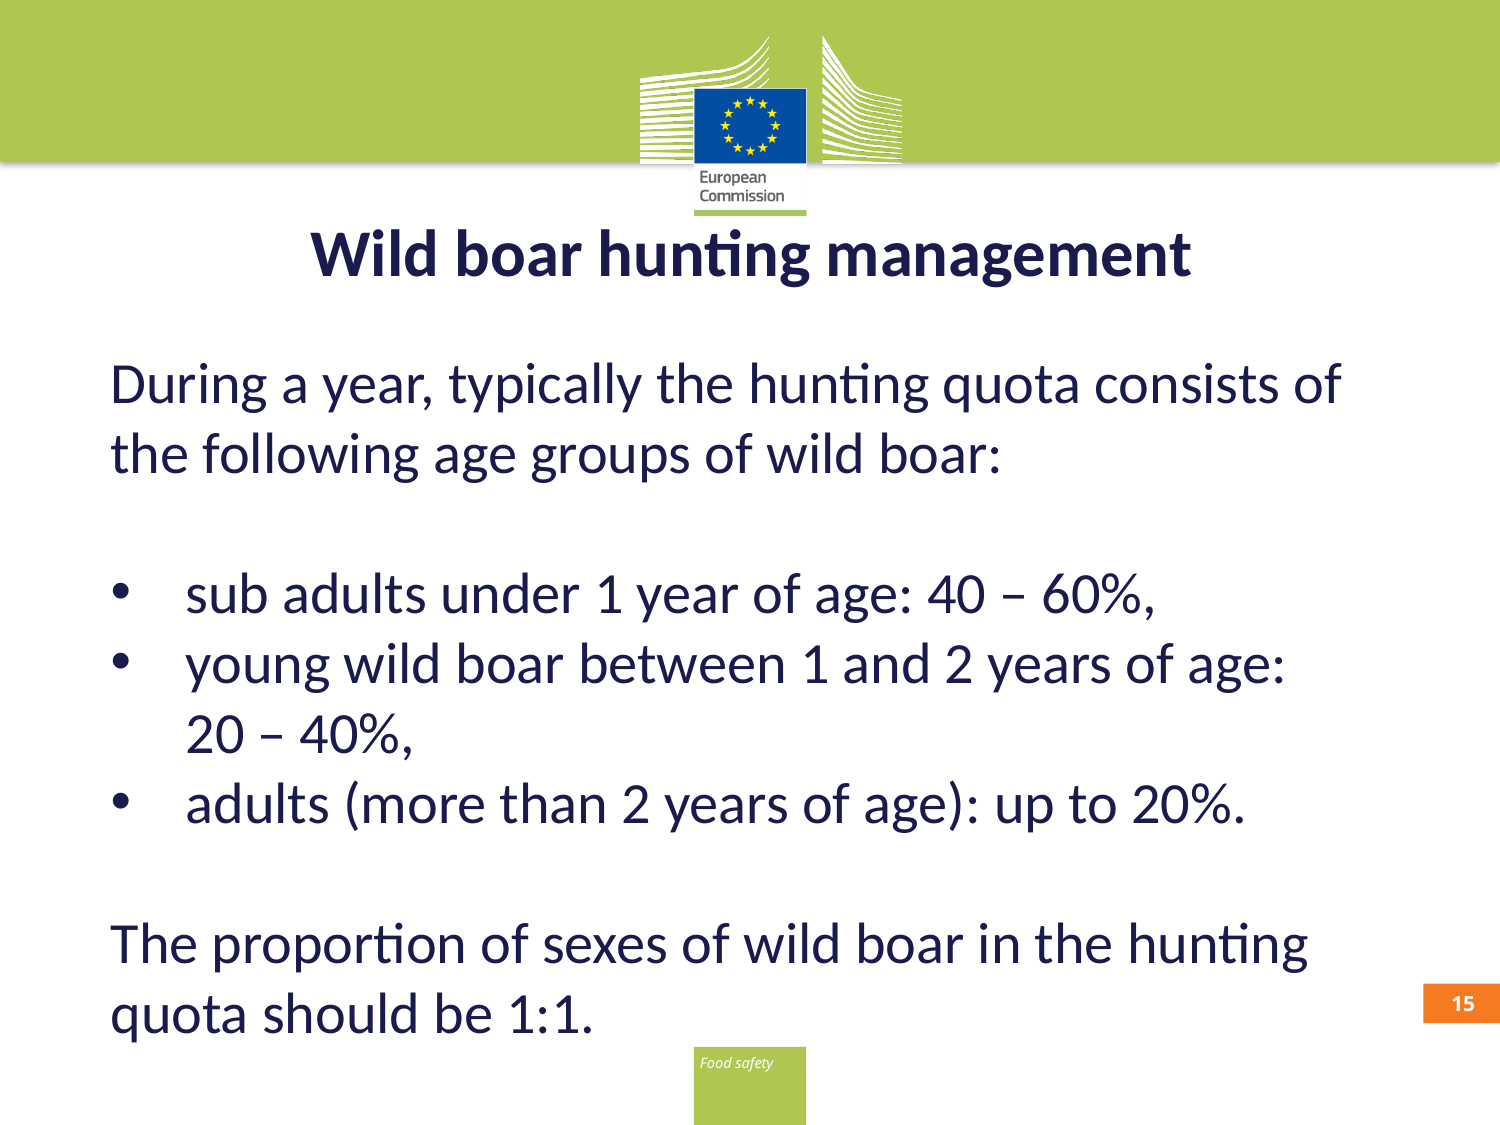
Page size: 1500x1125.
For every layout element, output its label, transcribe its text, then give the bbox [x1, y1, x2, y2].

picture [640, 35, 902, 172]
text_box During a year, typically the hunting quota consists of the following age groups of wild boar: sub adults under 1 year of age: 40 – 60%, young wild boar between 1 and 2 years of age: 20 – 40%, adults (more than 2 years of age): up to 20%. The proportion of sexes of wild boar in the hunting quota should be 1:1. [95, 338, 1360, 1053]
slide_number 14 [1423, 983, 1500, 1024]
title Wild boar hunting management [76, 172, 1427, 327]
